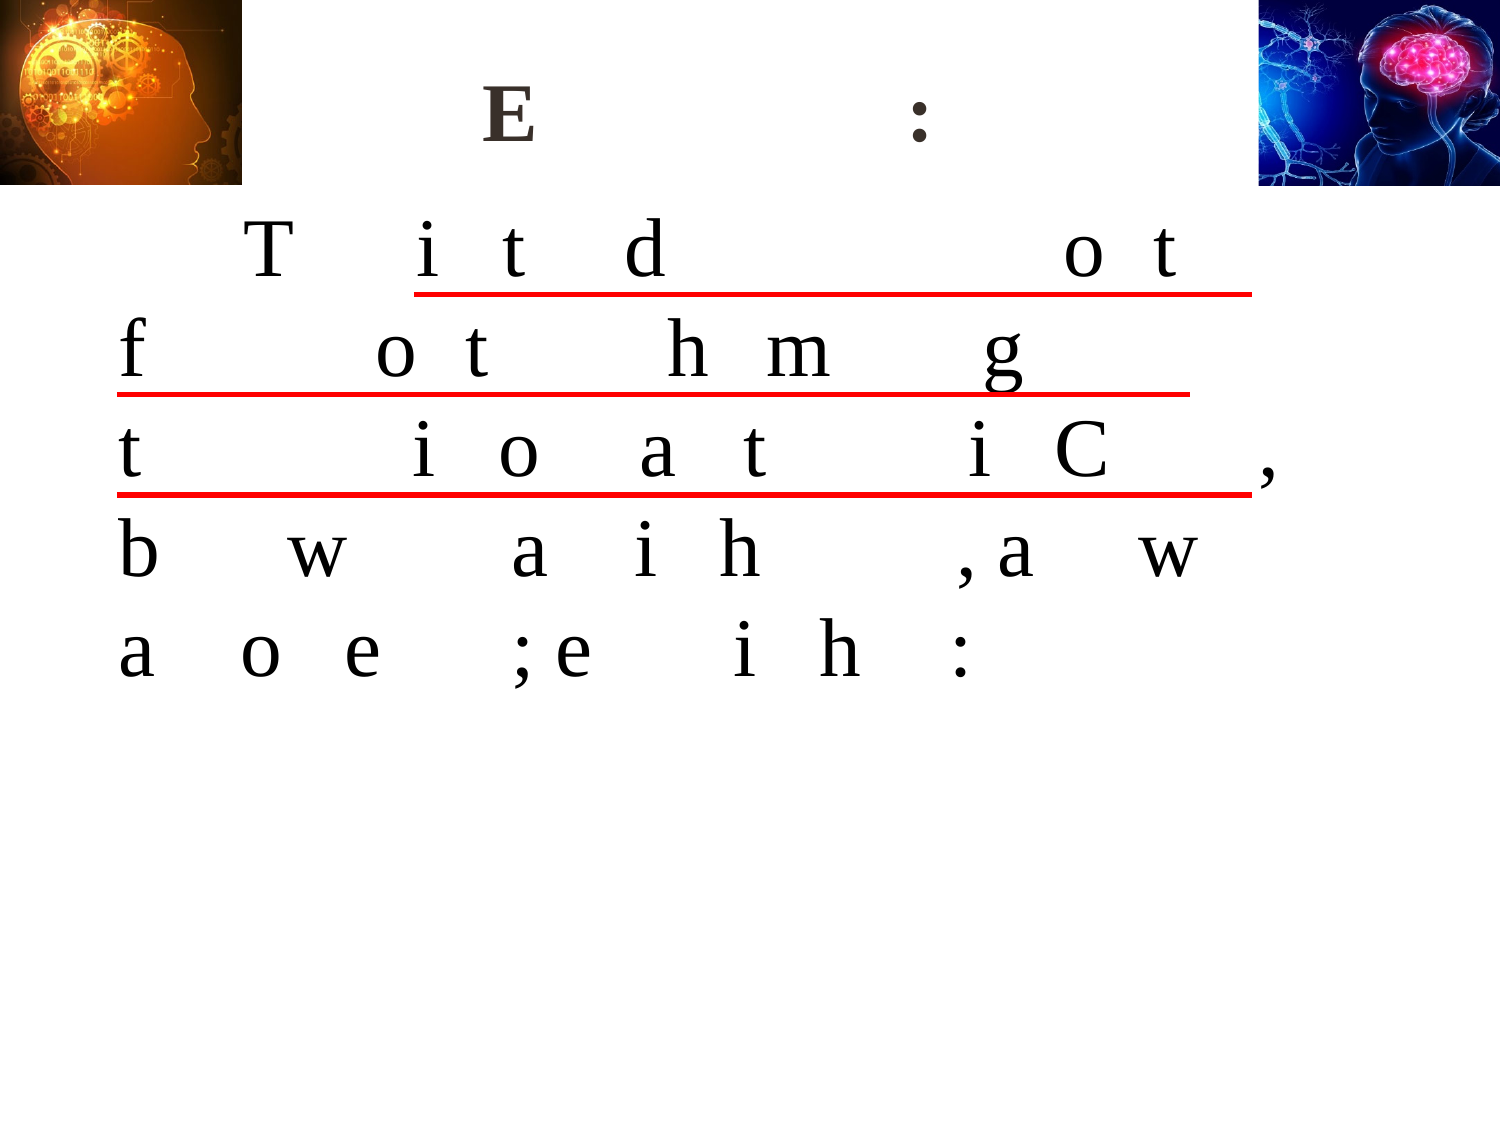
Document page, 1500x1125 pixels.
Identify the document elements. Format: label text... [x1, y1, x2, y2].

list 10 That in the dispensation of the fulness of times he might gather together in one all things in Christ, both which are in heaven, and which are on earth; even in him: [102, 185, 1398, 1061]
picture [0, 0, 243, 185]
picture [1258, 0, 1500, 187]
title Ephesians 1:10 [247, 59, 1253, 158]
